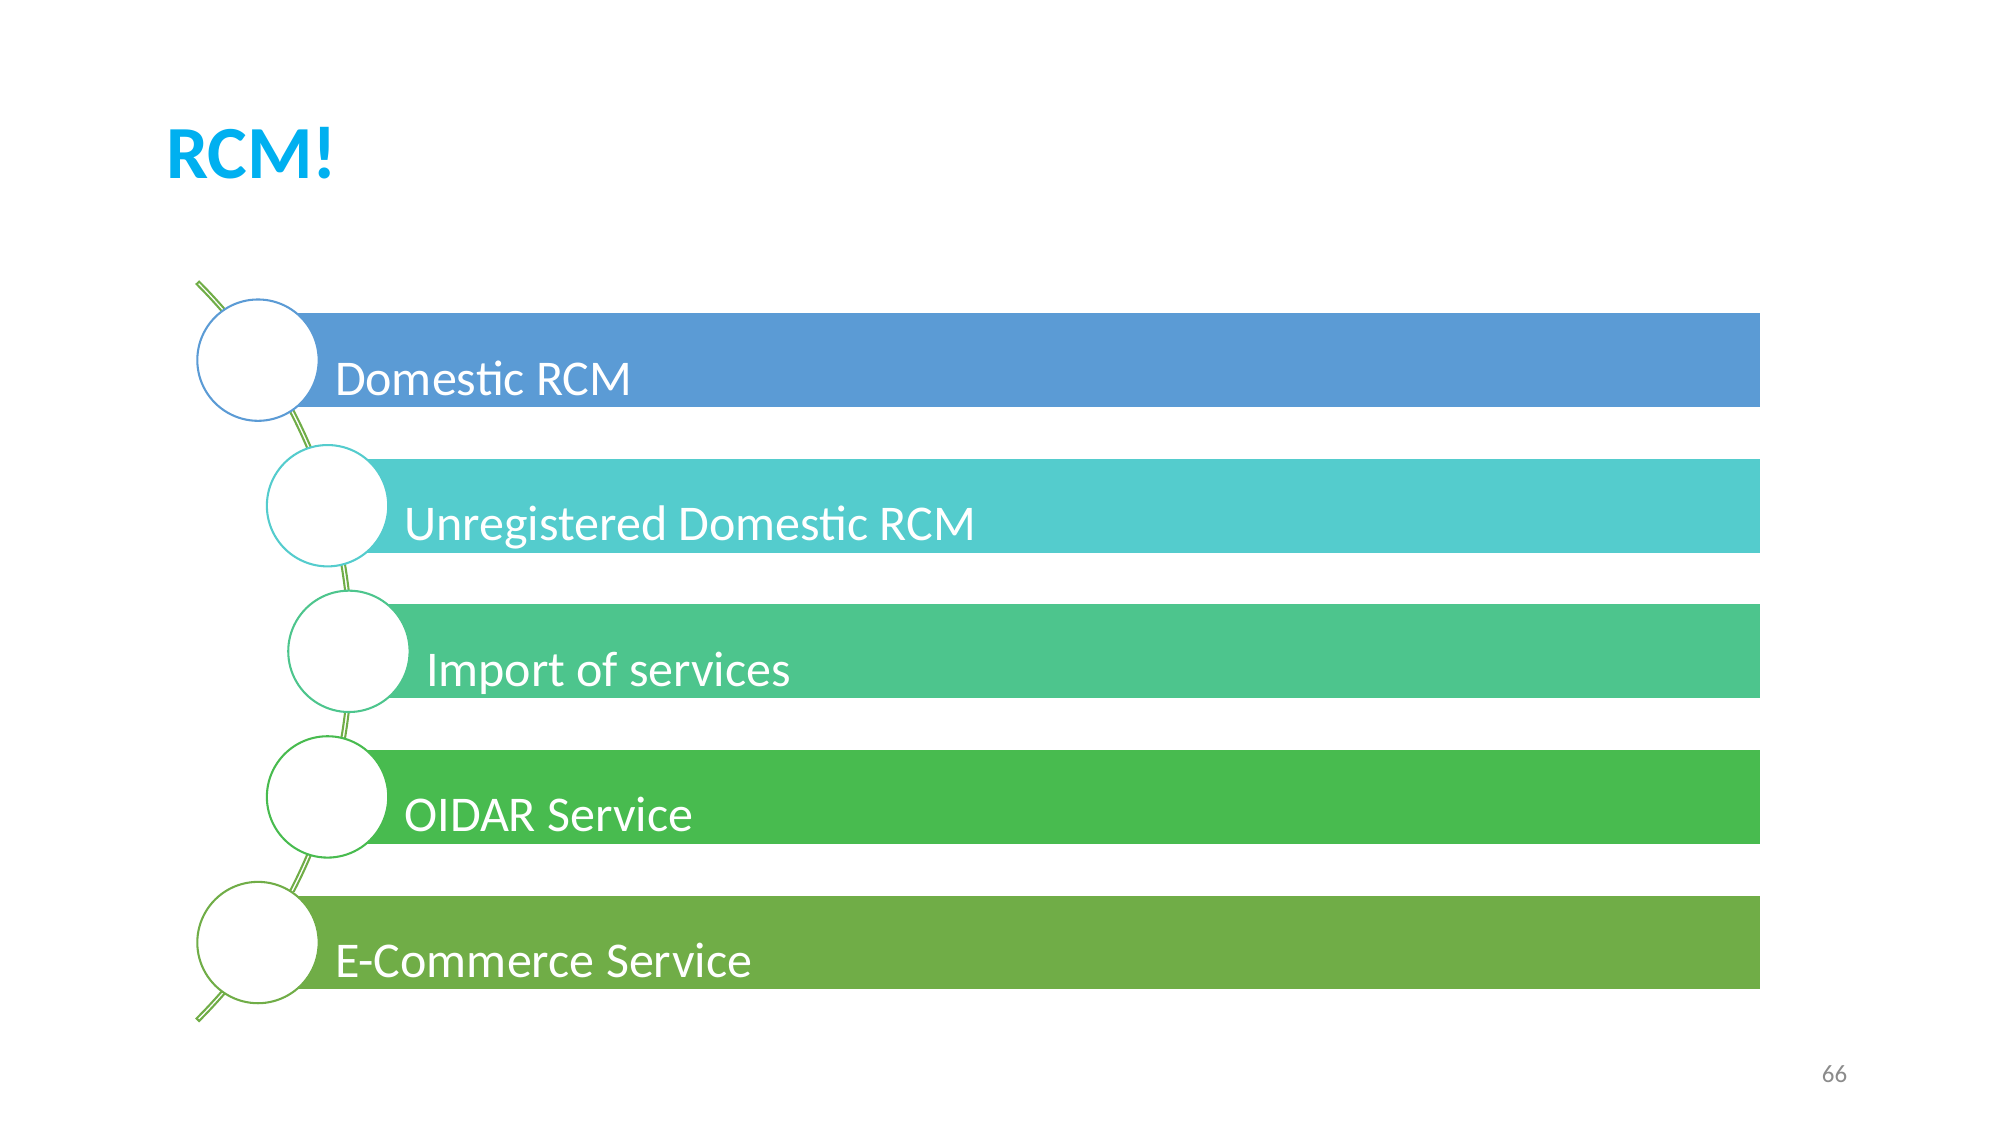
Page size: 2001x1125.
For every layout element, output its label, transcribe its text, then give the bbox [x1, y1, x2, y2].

slide_number 66 [1412, 1042, 1863, 1103]
title RCM! [137, 45, 1863, 263]
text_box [184, 262, 1773, 1040]
